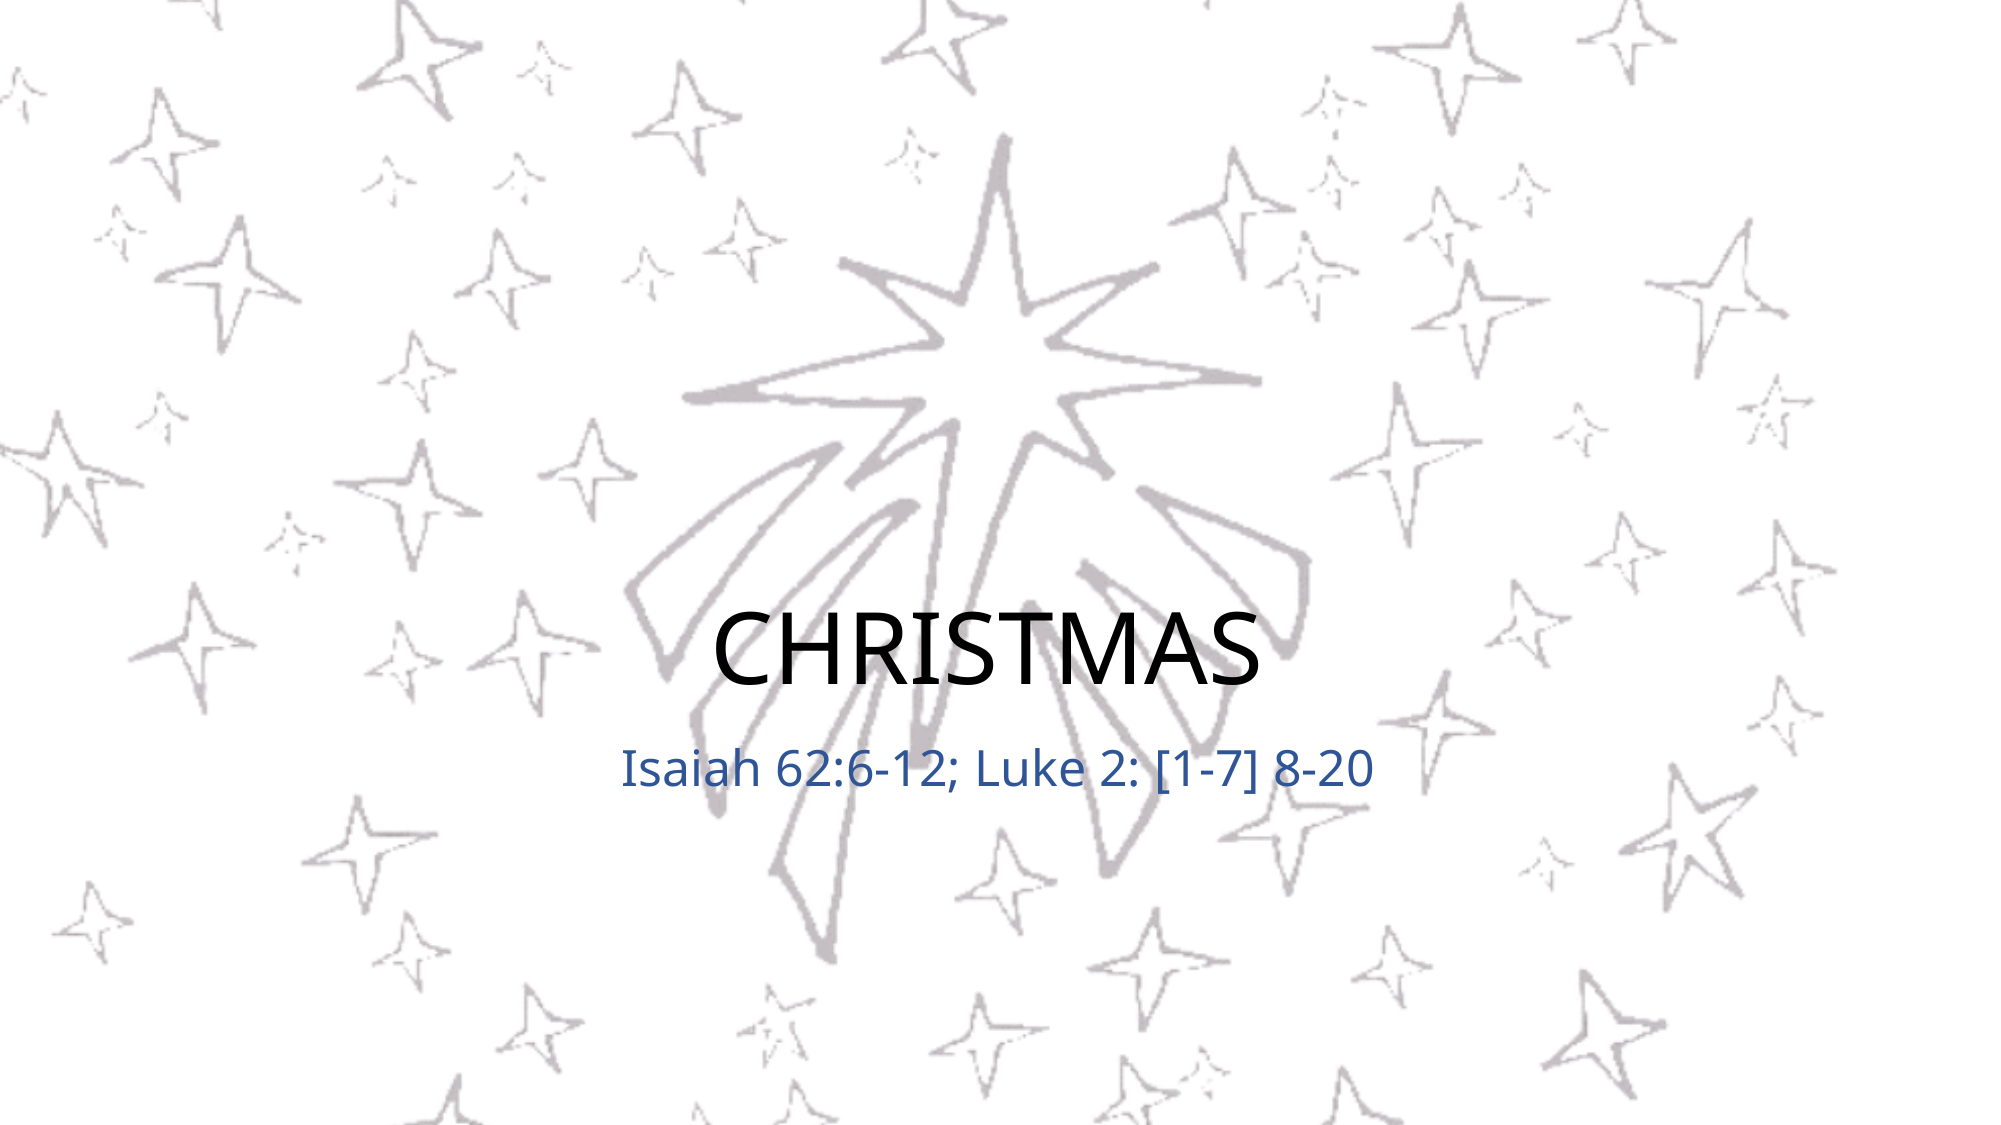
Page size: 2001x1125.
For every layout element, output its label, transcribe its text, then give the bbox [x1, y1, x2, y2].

title CHRISTMAS [249, 321, 435, 714]
picture [0, 0, 2001, 1125]
subtitle Isaiah 62:6-12; Luke 2: [1-7] 8-20 [1561, 736, 1749, 1008]
title CHRISTMAS [1561, 321, 1750, 714]
subtitle Isaiah 62:6-12; Luke 2: [1-7] 8-20 [248, 736, 435, 1008]
